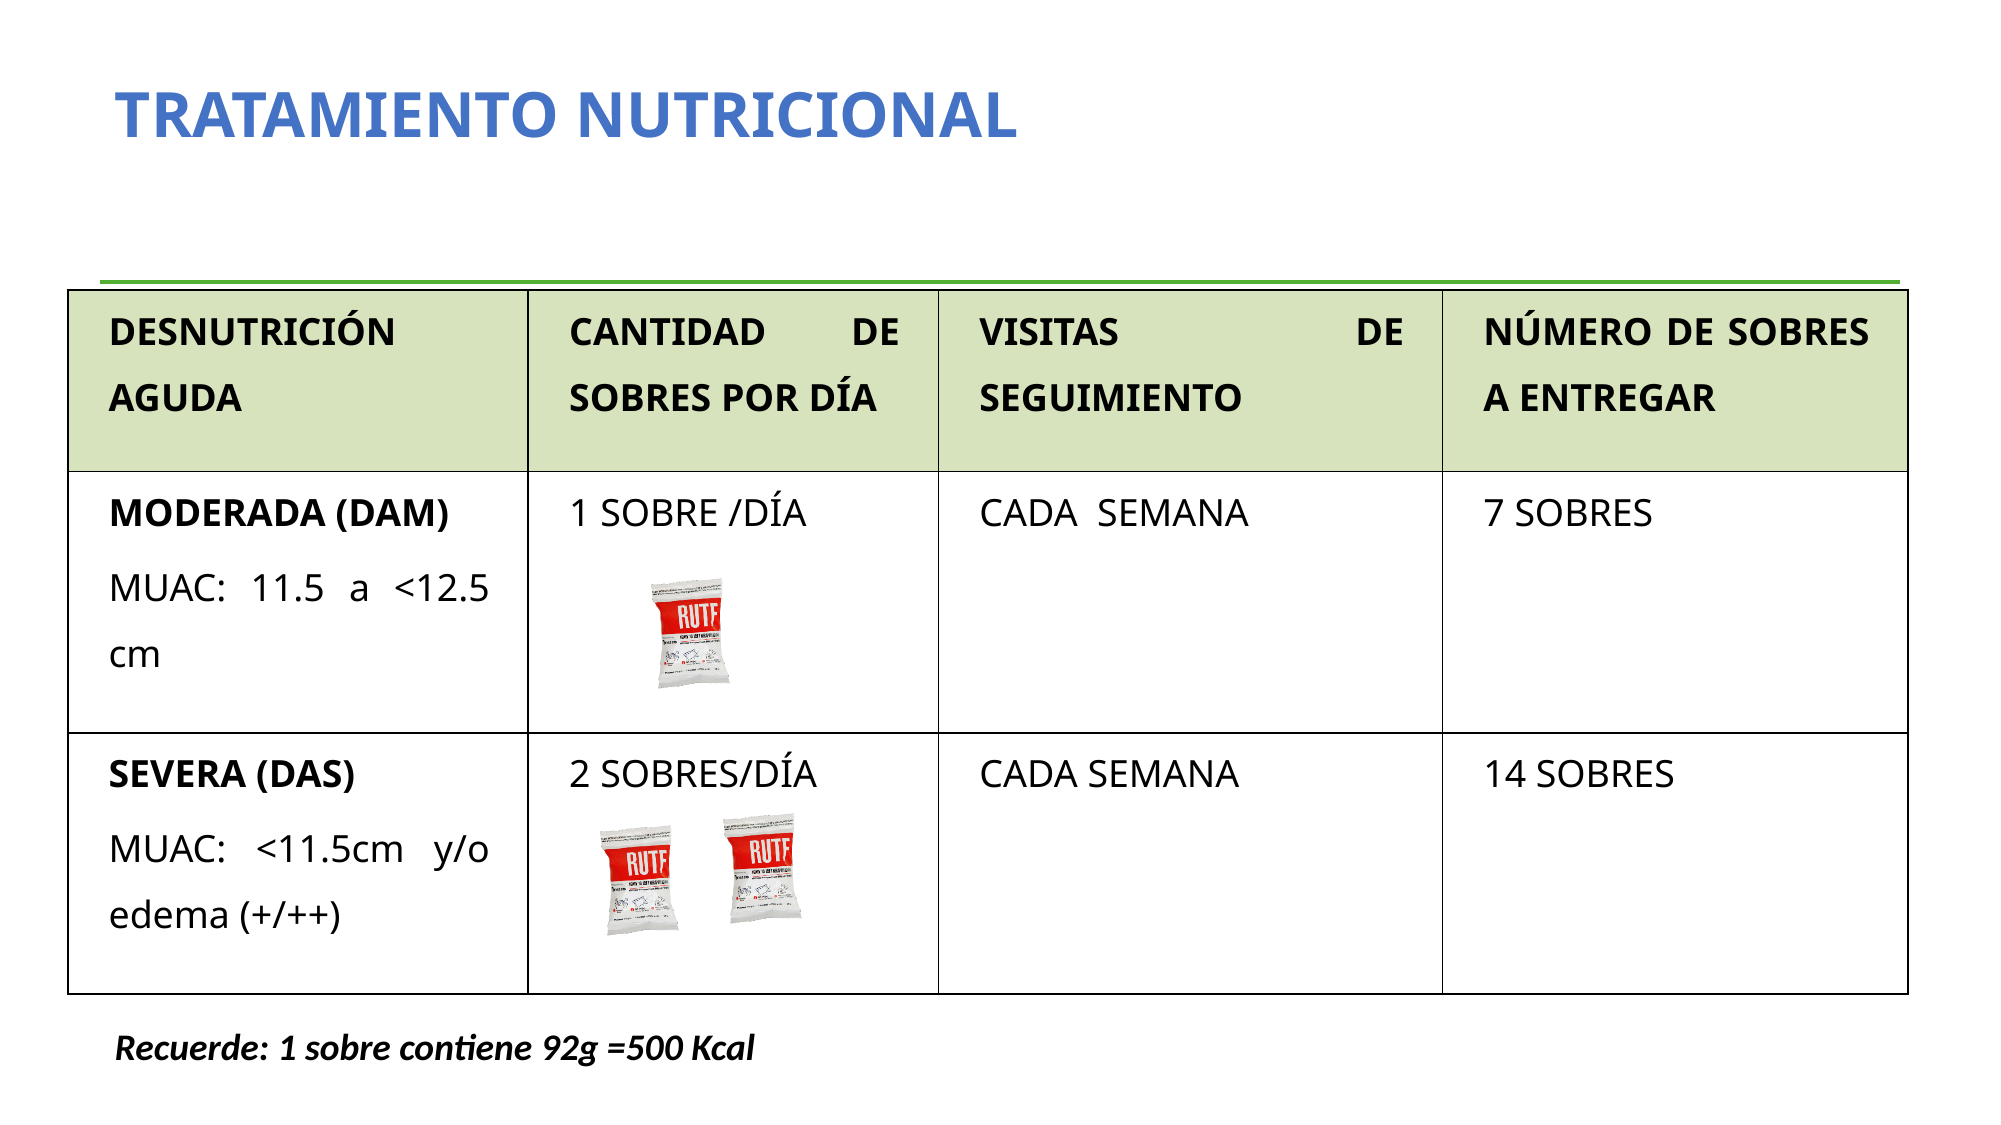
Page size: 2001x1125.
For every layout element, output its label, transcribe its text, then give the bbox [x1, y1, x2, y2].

table_header CANTIDAD DE SOBRES POR DÍA [529, 291, 938, 471]
picture [648, 576, 733, 691]
table_cell 7 SOBRES [1443, 472, 1907, 732]
title TRATAMIENTO NUTRICIONAL [99, 59, 1900, 278]
picture [719, 811, 805, 926]
table_cell CADA SEMANA [939, 734, 1442, 993]
table_cell 1 SOBRE /DÍA [529, 472, 938, 732]
table_cell 14 SOBRES [1443, 734, 1907, 993]
table_cell MODERADA (DAM) MUAC: 11.5 a <12.5 cm [69, 472, 527, 732]
table_cell CADA SEMANA [939, 472, 1442, 732]
table_header VISITAS DE SEGUIMIENTO [939, 291, 1442, 471]
table_header NÚMERO DE SOBRES A ENTREGAR [1443, 291, 1907, 471]
text_box Recuerde: 1 sobre contiene 92g =500 Kcal [100, 1015, 1942, 1076]
table_cell 2 SOBRES/DÍA [529, 734, 938, 993]
picture [597, 823, 682, 938]
table_header DESNUTRICIÓN AGUDA [69, 291, 527, 471]
table_cell SEVERA (DAS) MUAC: <11.5cm y/o edema (+/++) [69, 734, 527, 993]
